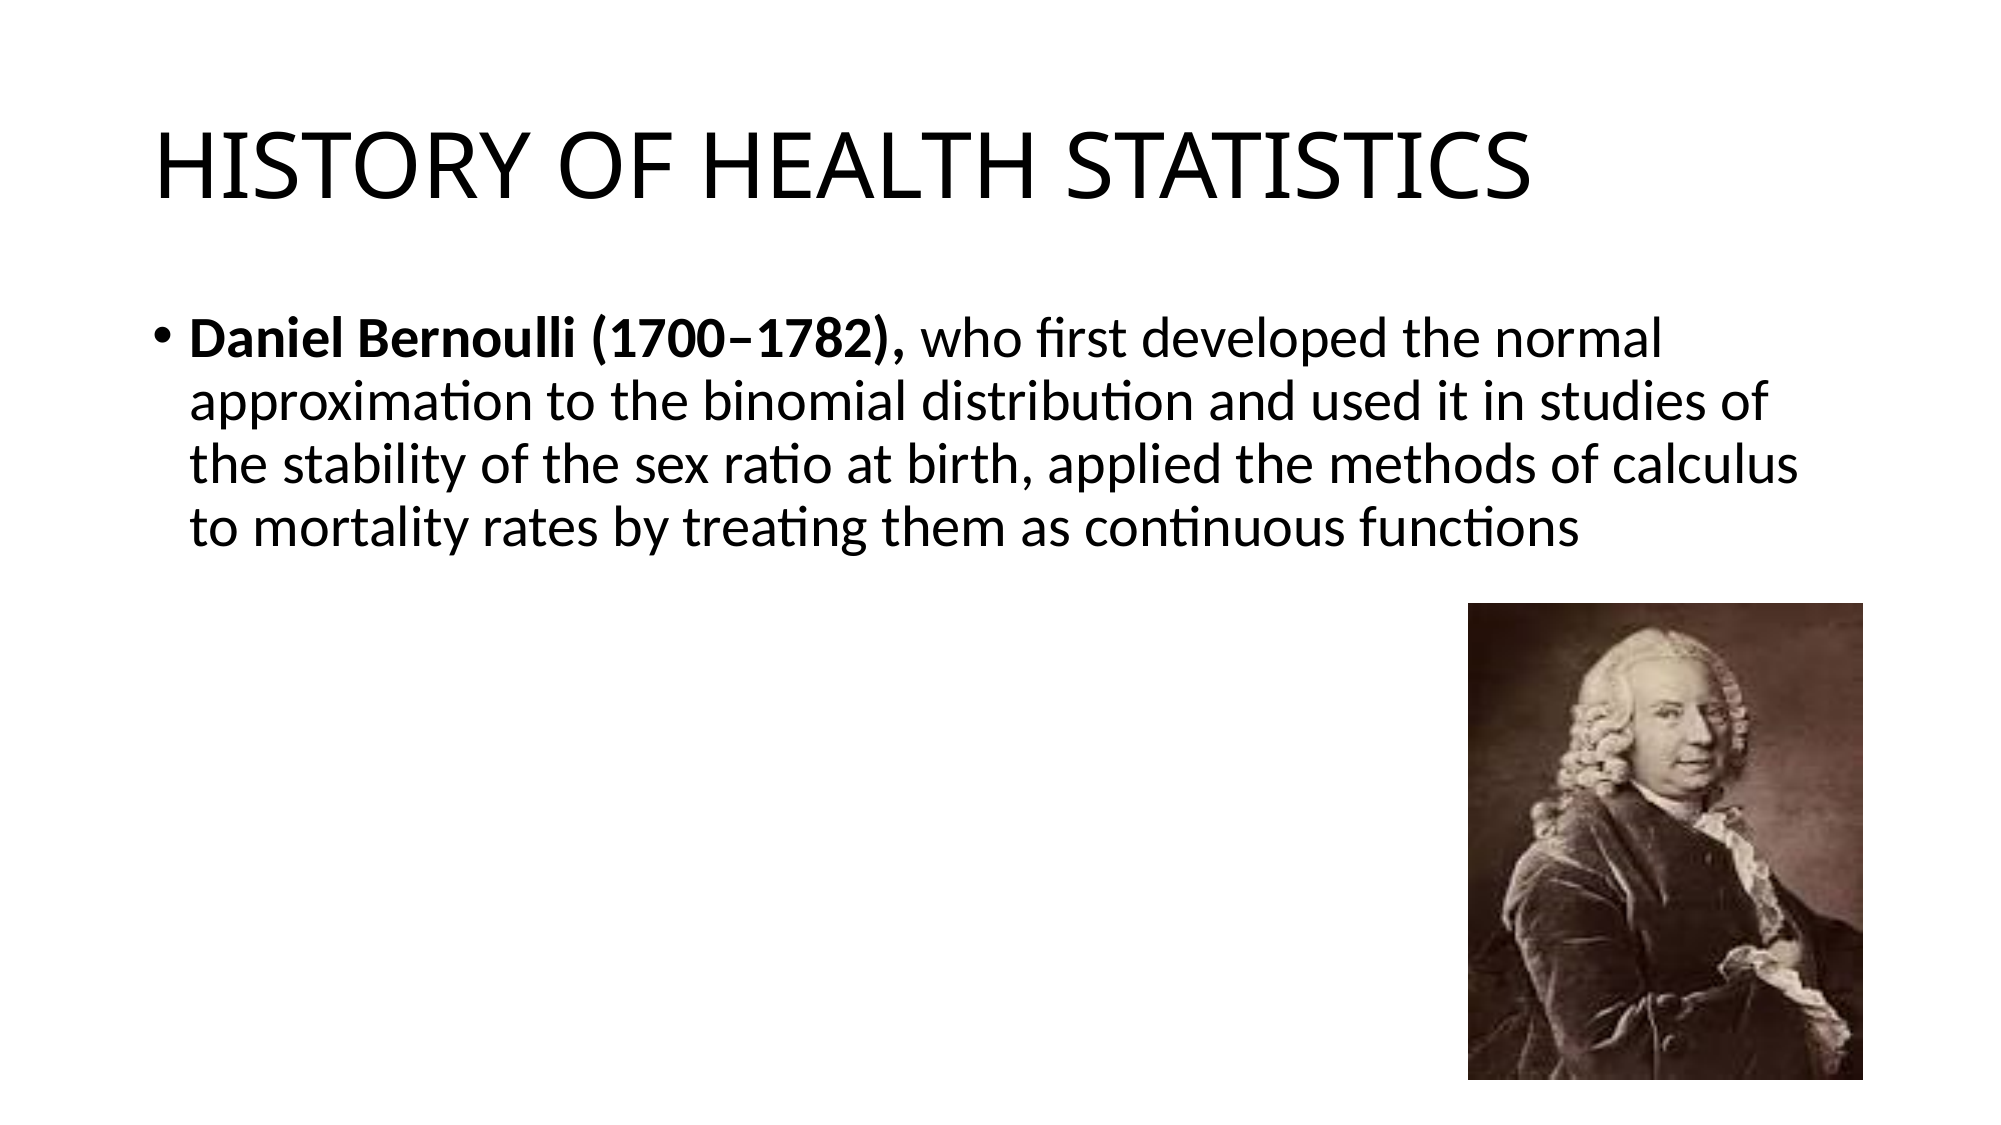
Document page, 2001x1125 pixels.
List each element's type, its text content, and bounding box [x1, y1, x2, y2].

title HISTORY OF HEALTH STATISTICS [137, 59, 1863, 278]
list Daniel Bernoulli (1700–1782), who ﬁrst developed the normal approximation to the binomial distribution and used it in studies of the stability of the sex ratio at birth, applied the methods of calculus to mortality rates by treating them as continuous functions [137, 299, 1863, 1014]
picture [1468, 603, 1863, 1080]
